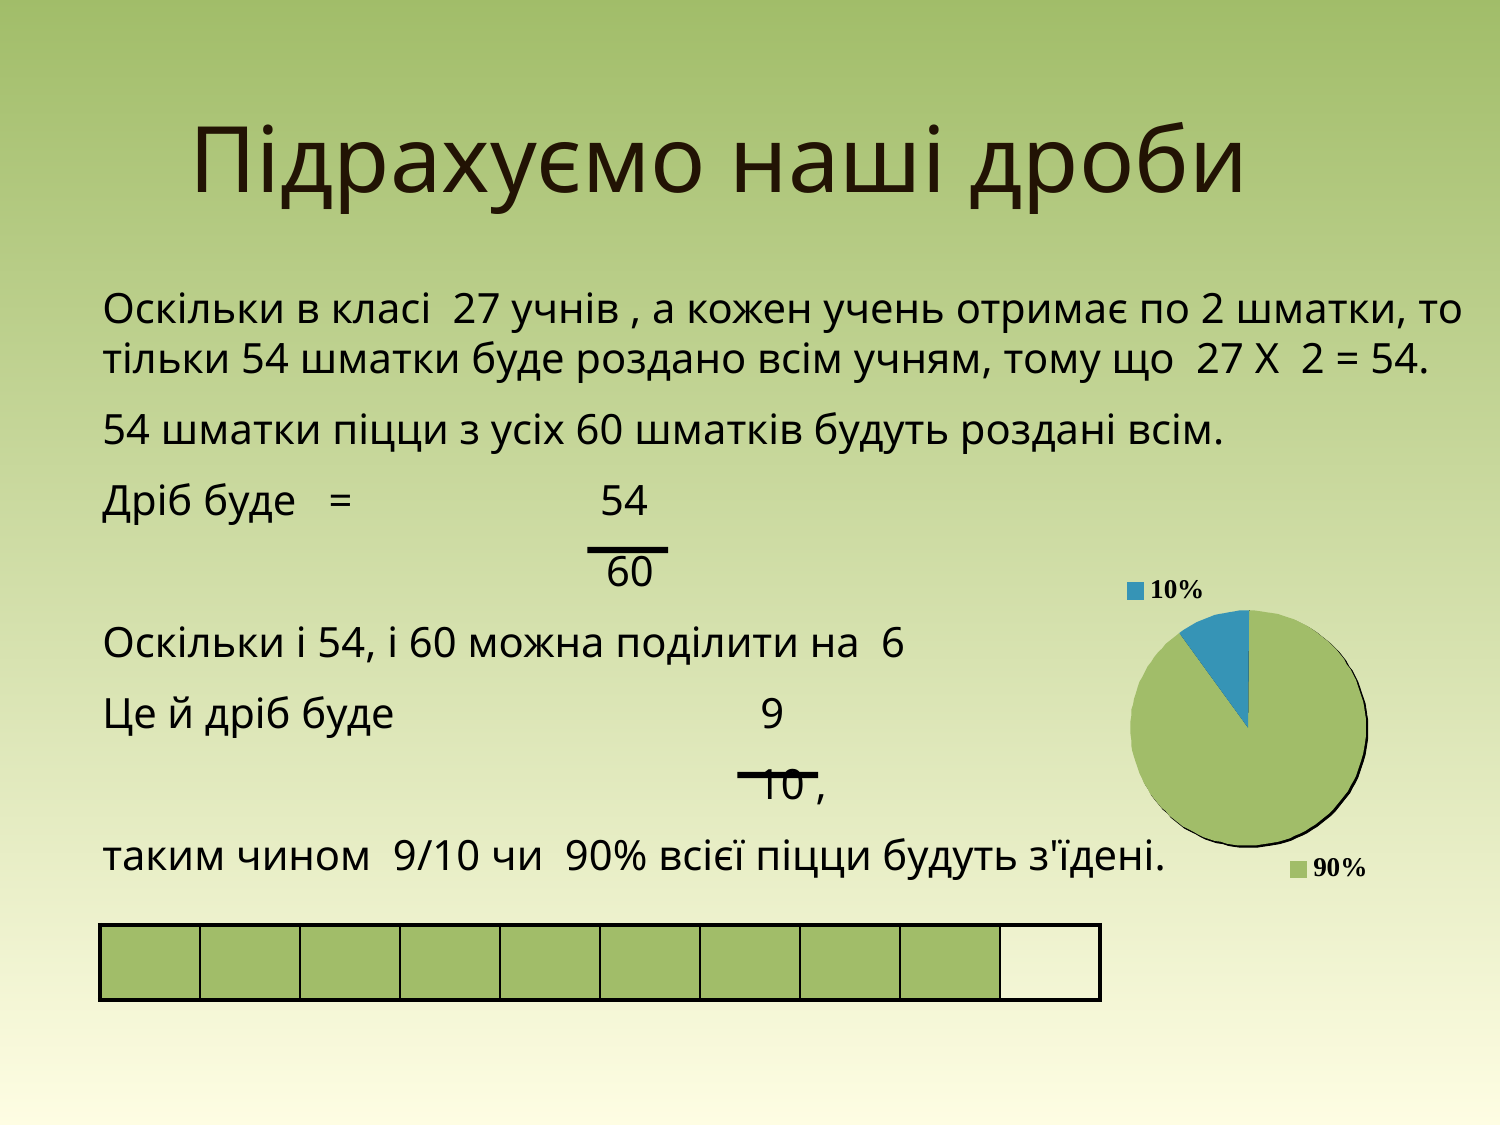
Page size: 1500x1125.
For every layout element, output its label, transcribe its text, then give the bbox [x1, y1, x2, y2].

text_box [87, 274, 1500, 1125]
title Підрахуємо наші дроби [174, 62, 1426, 251]
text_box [887, 487, 1500, 972]
